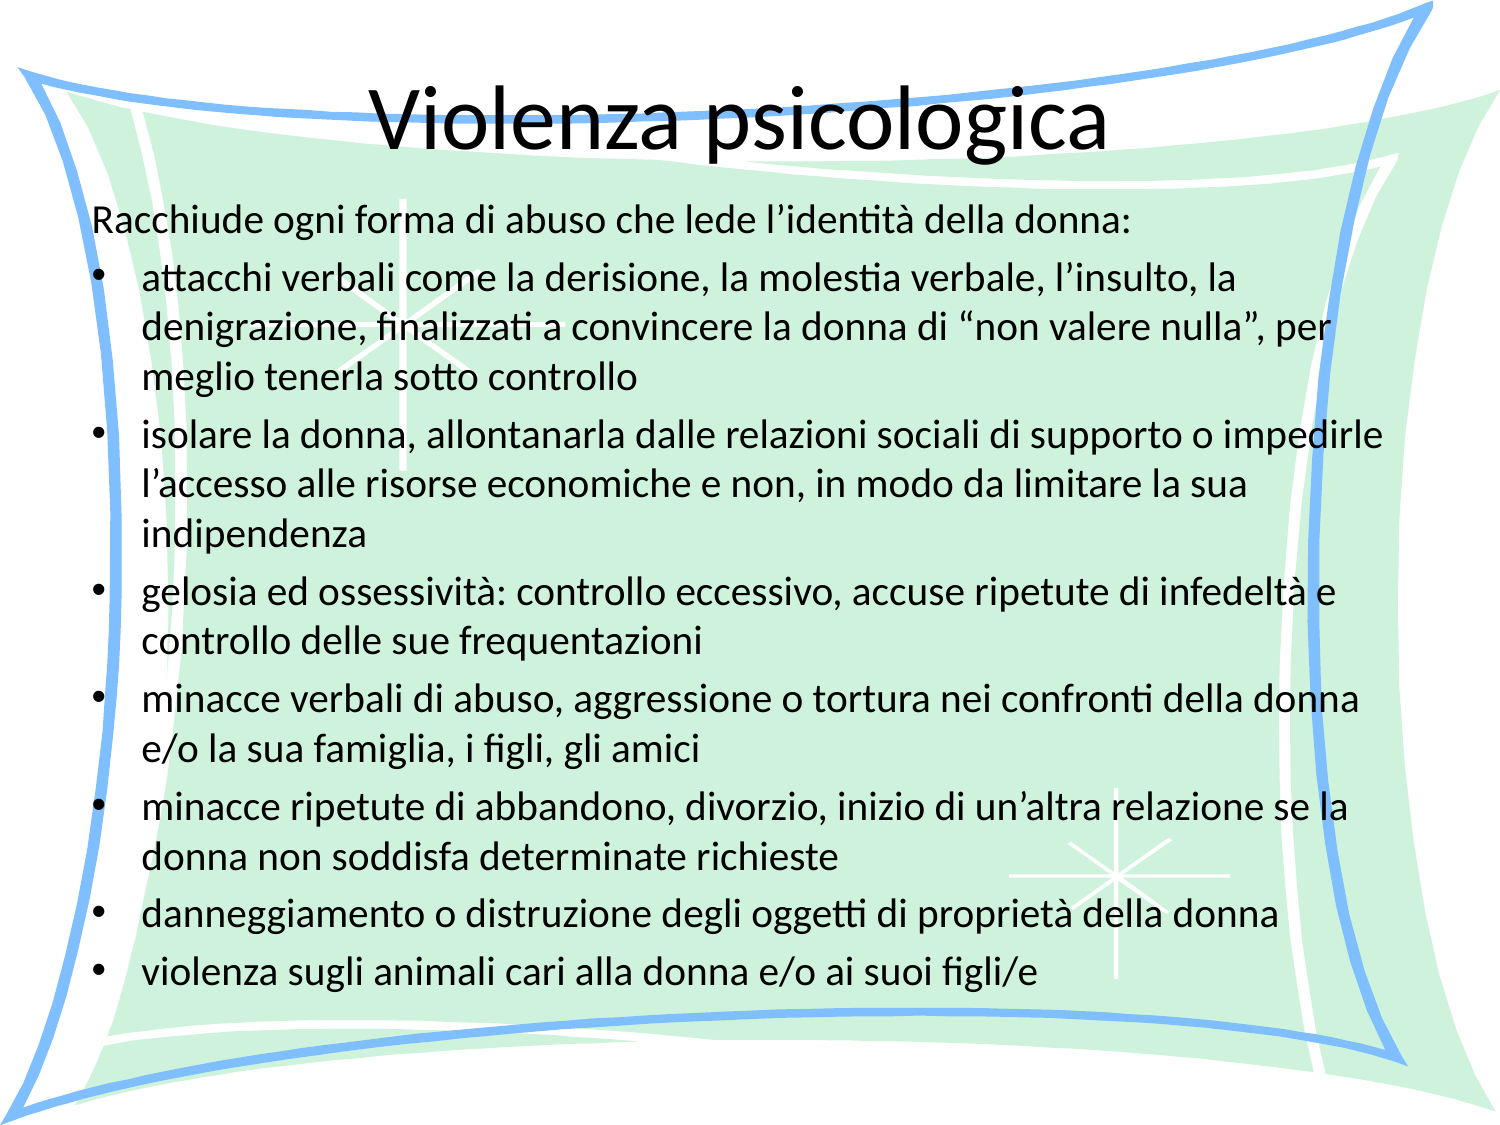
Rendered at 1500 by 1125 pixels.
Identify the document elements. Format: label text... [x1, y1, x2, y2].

list Racchiude ogni forma di abuso che lede l’identità della donna: attacchi verbali come la derisione, la molestia verbale, l’insulto, la denigrazione, finalizzati a convincere la donna di “non valere nulla”, per meglio tenerla sotto controllo isolare la donna, allontanarla dalle relazioni sociali di supporto o impedirle l’accesso alle risorse economiche e non, in modo da limitare la sua indipendenza gelosia ed ossessività: controllo eccessivo, accuse ripetute di infedeltà e controllo delle sue frequentazioni minacce verbali di abuso, aggressione o tortura nei confronti della donna e/o la sua famiglia, i figli, gli amici minacce ripetute di abbandono, divorzio, inizio di un’altra relazione se la donna non soddisfa determinate richieste danneggiamento o distruzione degli oggetti di proprietà della donna violenza sugli animali cari alla donna e/o ai suoi figli/e [76, 184, 1425, 1005]
title Violenza psicologica [64, 19, 1415, 207]
